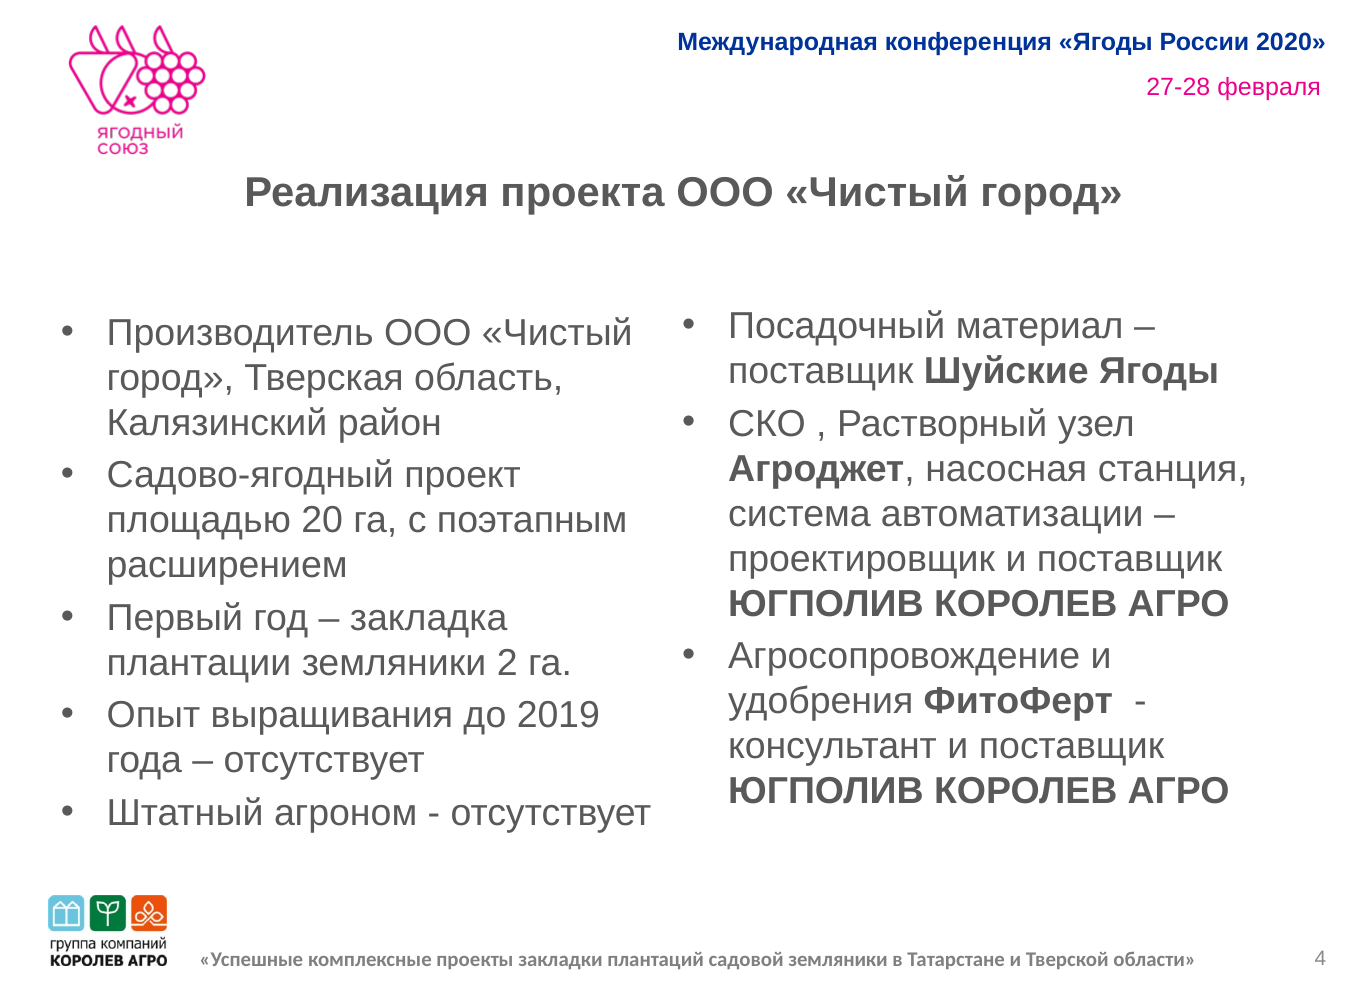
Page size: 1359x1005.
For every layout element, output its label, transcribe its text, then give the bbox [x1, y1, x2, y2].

list Производитель ООО «Чистый город», Тверская область, Калязинский район Садово-ягодный проект площадью 20 га, с поэтапным расширением Первый год – закладка плантации земляники 2 га. Опыт выращивания до 2019 года – отсутствует Штатный агроном - отсутствует [48, 301, 668, 845]
picture [48, 895, 167, 966]
text_box Посадочный материал – поставщик Шуйские Ягоды СКО , Растворный узел Агроджет, насосная станция, система автоматизации – проектировщик и поставщик ЮГПОЛИВ КОРОЛЕВ АГРО Агросопровождение и удобрения ФитоФерт - консультант и поставщик ЮГПОЛИВ КОРОЛЕВ АГРО [667, 293, 1305, 827]
slide_number 4 [1021, 930, 1339, 985]
picture [51, 5, 219, 172]
text_box «Успешные комплексные проекты закладки плантаций садовой земляники в Татарстане и Тверской области» [187, 938, 1254, 977]
title Реализация проекта ООО «Чистый город» [135, 142, 1232, 238]
